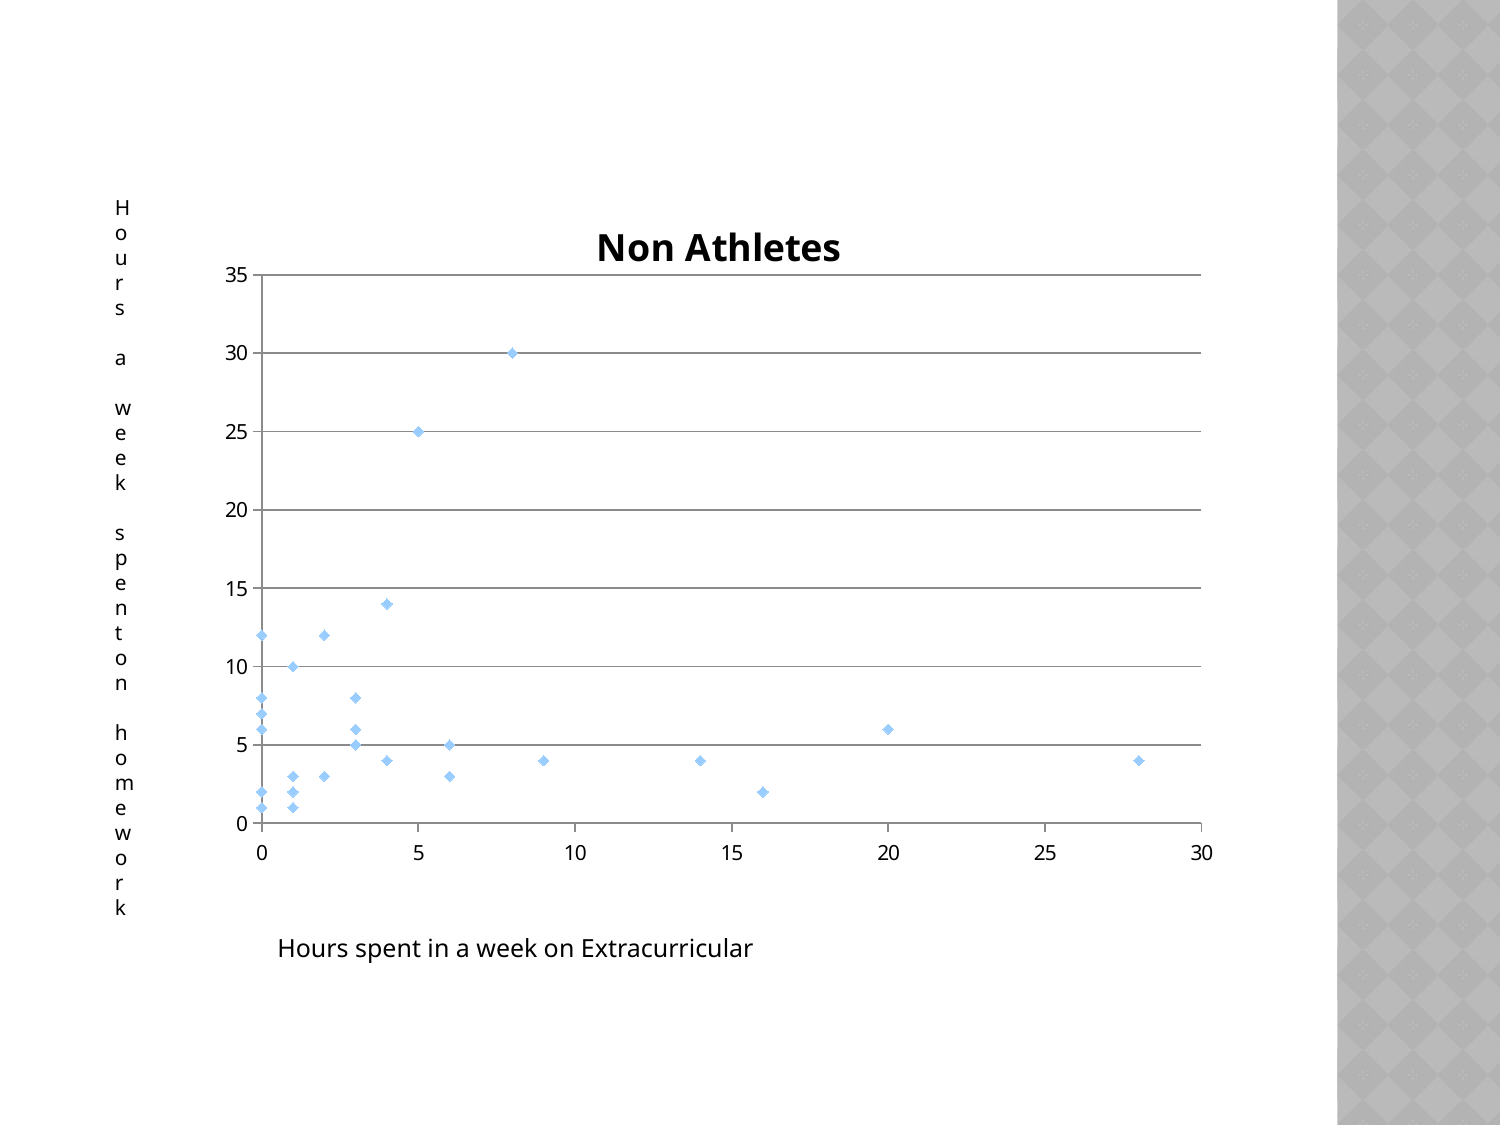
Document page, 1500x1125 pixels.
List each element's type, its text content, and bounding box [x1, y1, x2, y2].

text_box Hours a week spent on homework [99, 187, 138, 1017]
text_box Hours spent in a week on Extracurricular [262, 924, 1075, 970]
chart [199, 187, 1238, 888]
